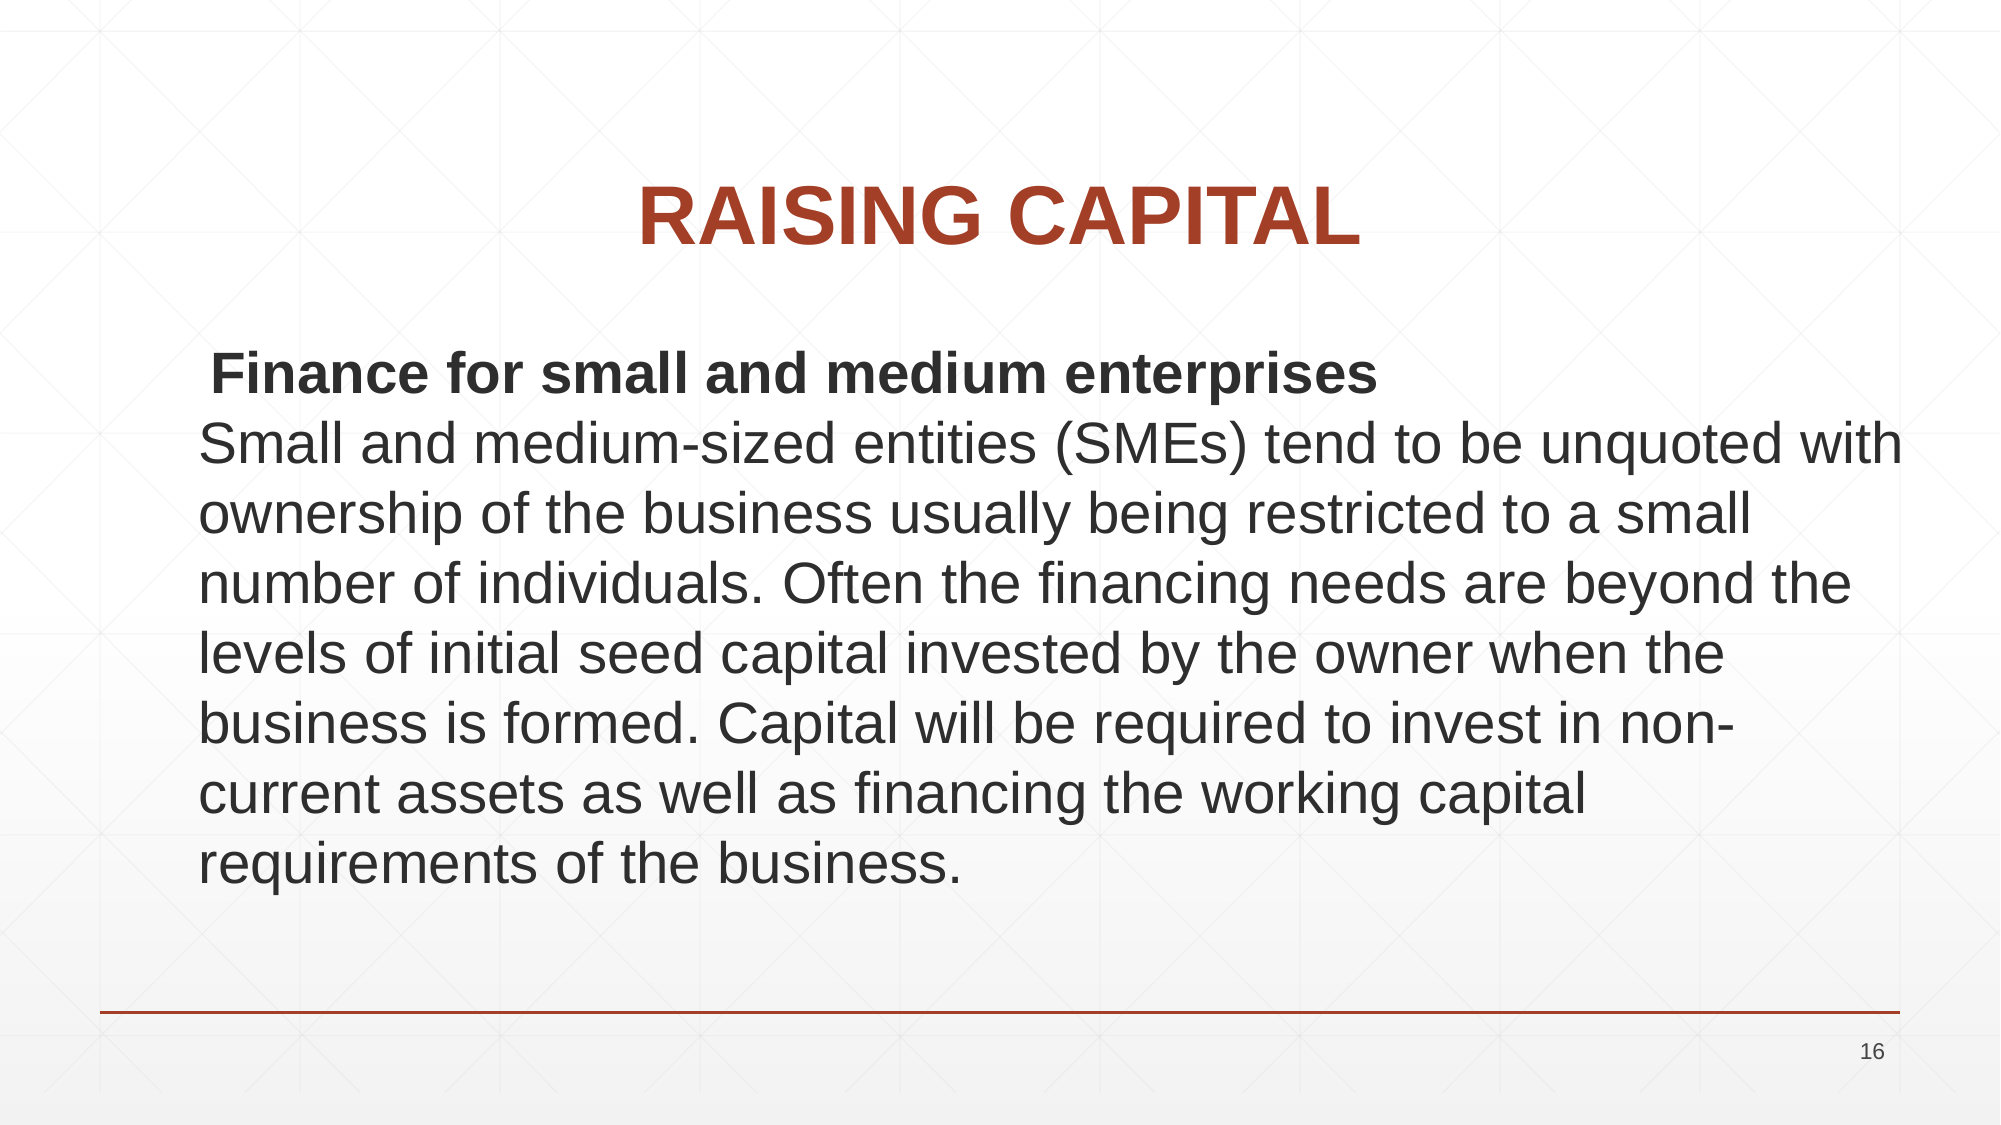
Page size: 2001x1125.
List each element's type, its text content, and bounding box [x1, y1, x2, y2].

text_box Finance for small and medium enterprises Small and medium-sized entities (SMEs) tend to be unquoted with ownership of the business usually being restricted to a small number of individuals. Often the financing needs are beyond the levels of initial seed capital invested by the owner when the business is formed. Capital will be required to invest in non-current assets as well as financing the working capital requirements of the business. [183, 327, 1923, 953]
title RAISING CAPITAL [212, 82, 1788, 271]
slide_number 16 [1749, 1031, 1901, 1069]
